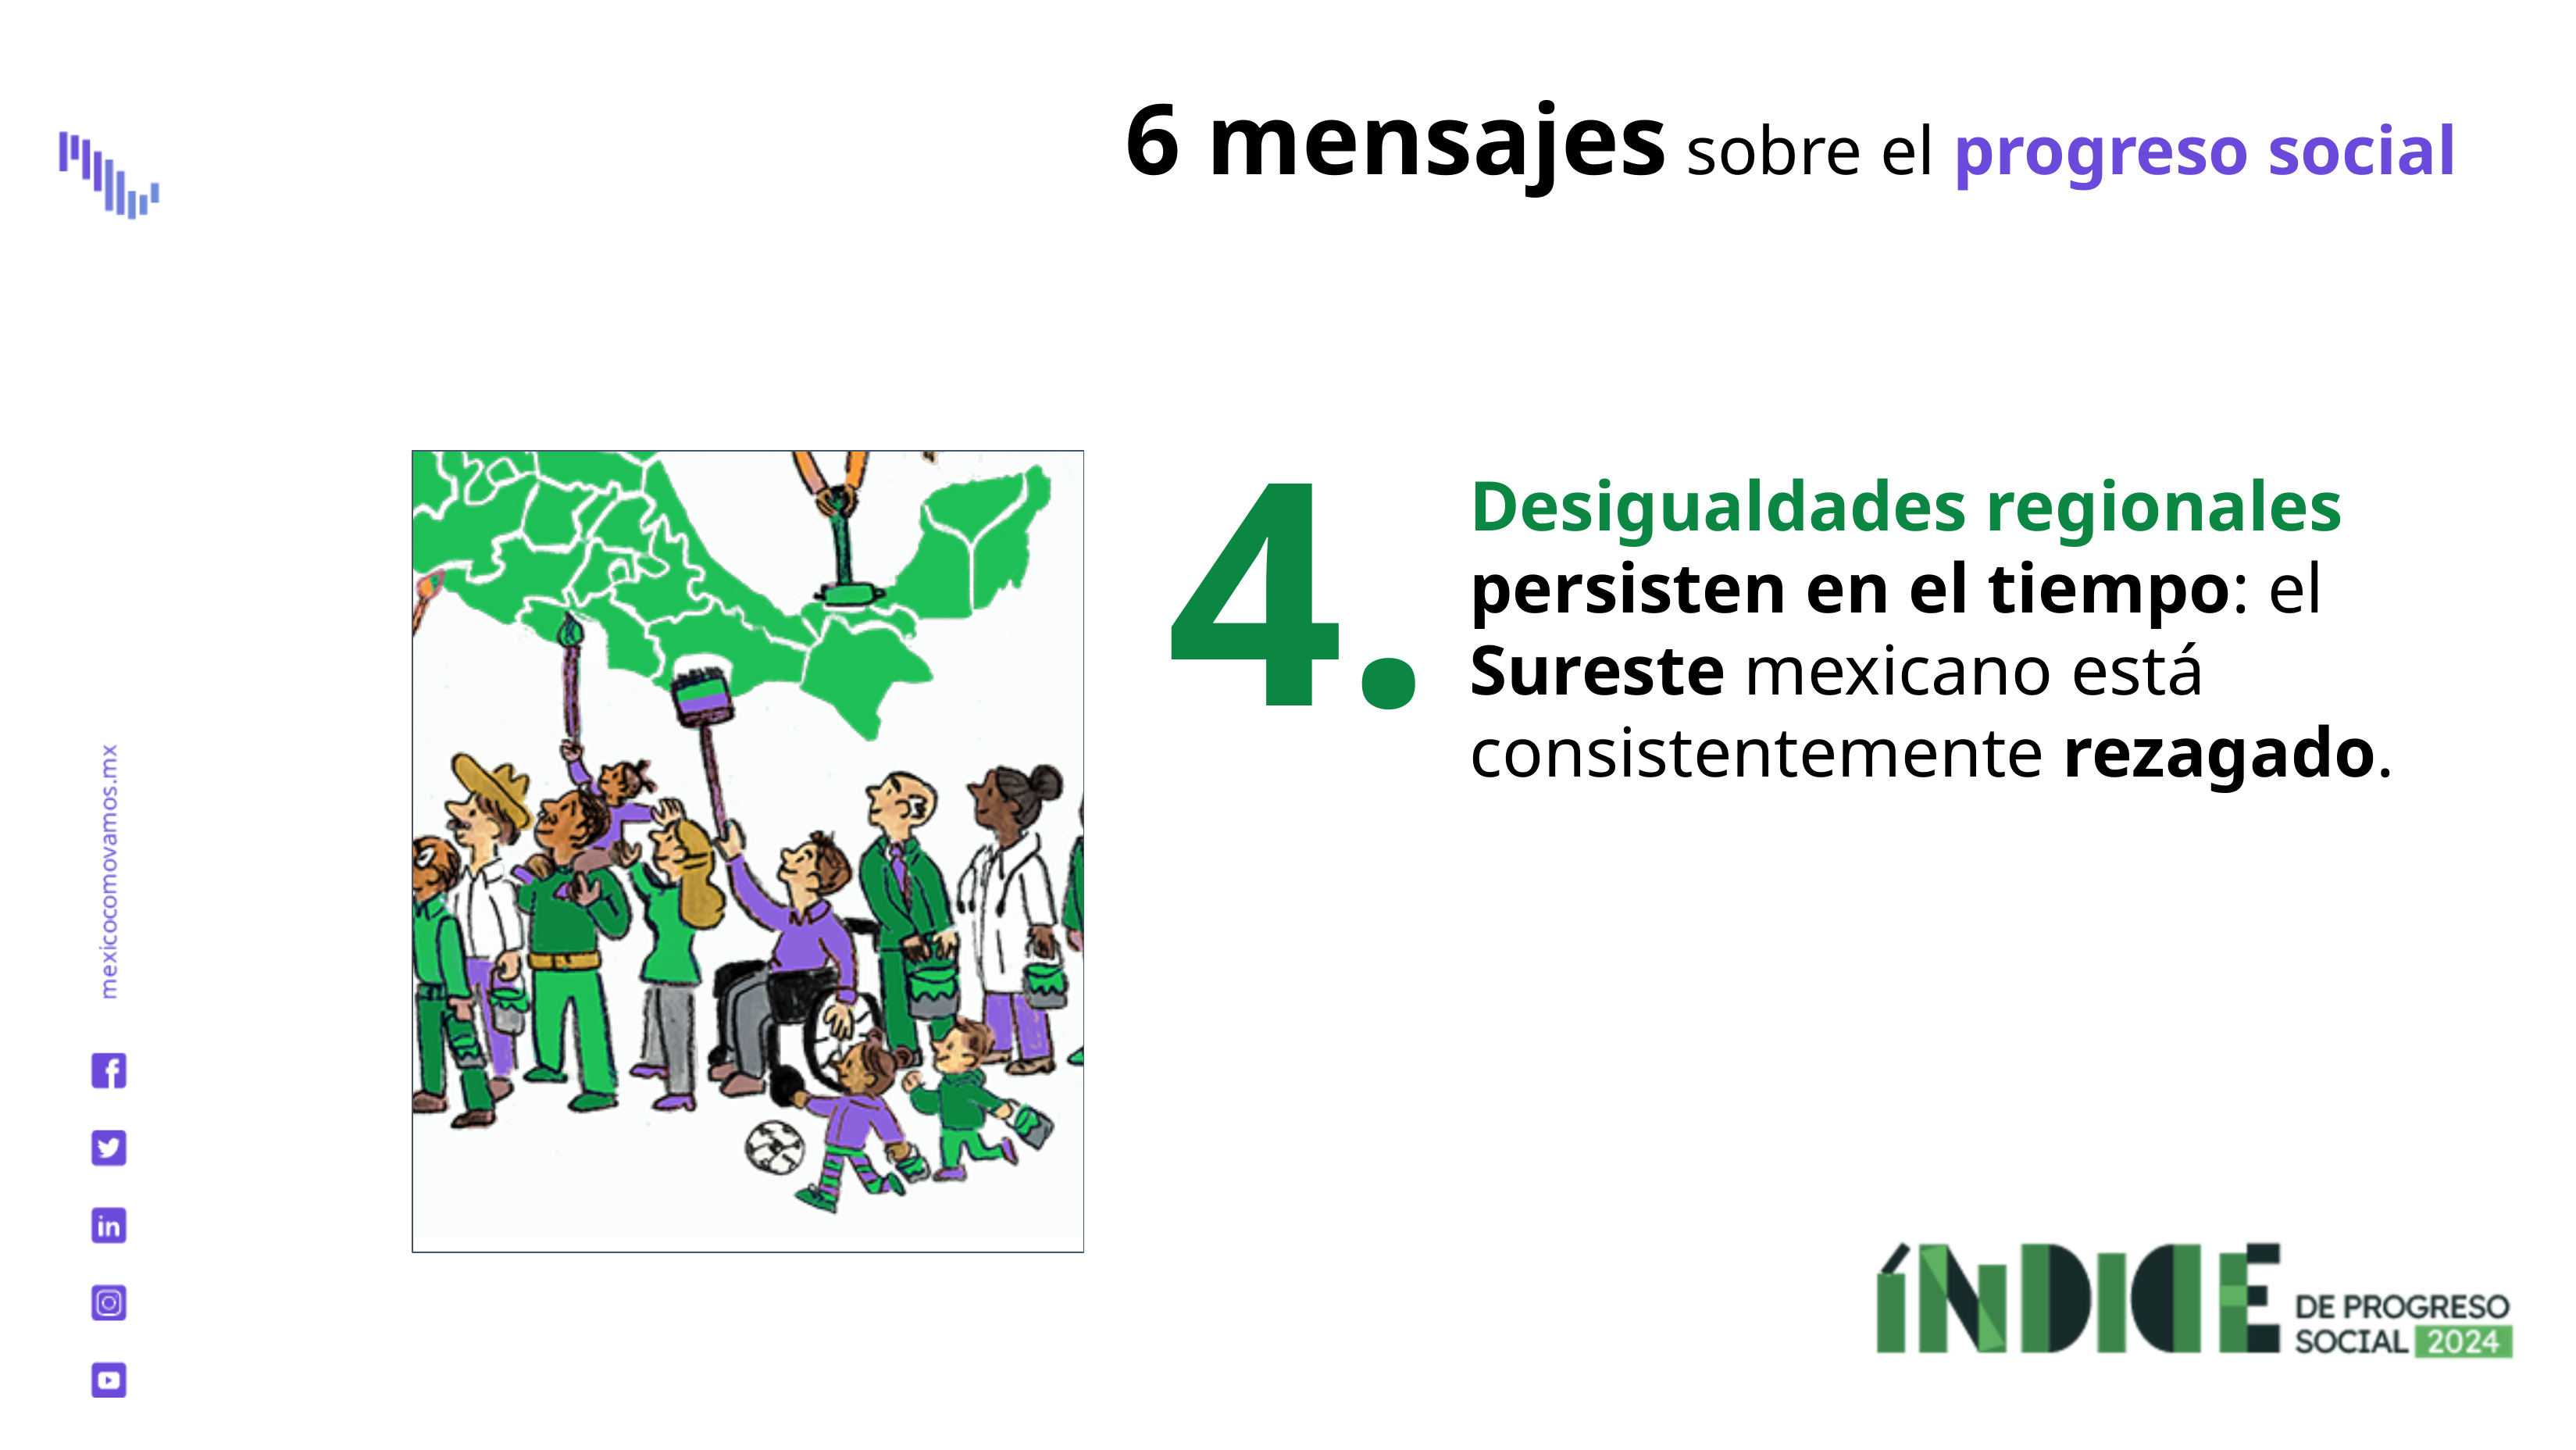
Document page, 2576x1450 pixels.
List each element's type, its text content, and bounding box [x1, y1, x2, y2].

text_box 4. [1154, 383, 1540, 780]
picture [412, 451, 1083, 1252]
text_box 6 mensajes sobre el progreso social [757, 65, 2470, 206]
text_box Desigualdades regionales persisten en el tiempo: el Sureste mexicano está consistentemente rezagado. [1469, 462, 2470, 791]
picture [1856, 1215, 2528, 1412]
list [58, 91, 191, 1398]
